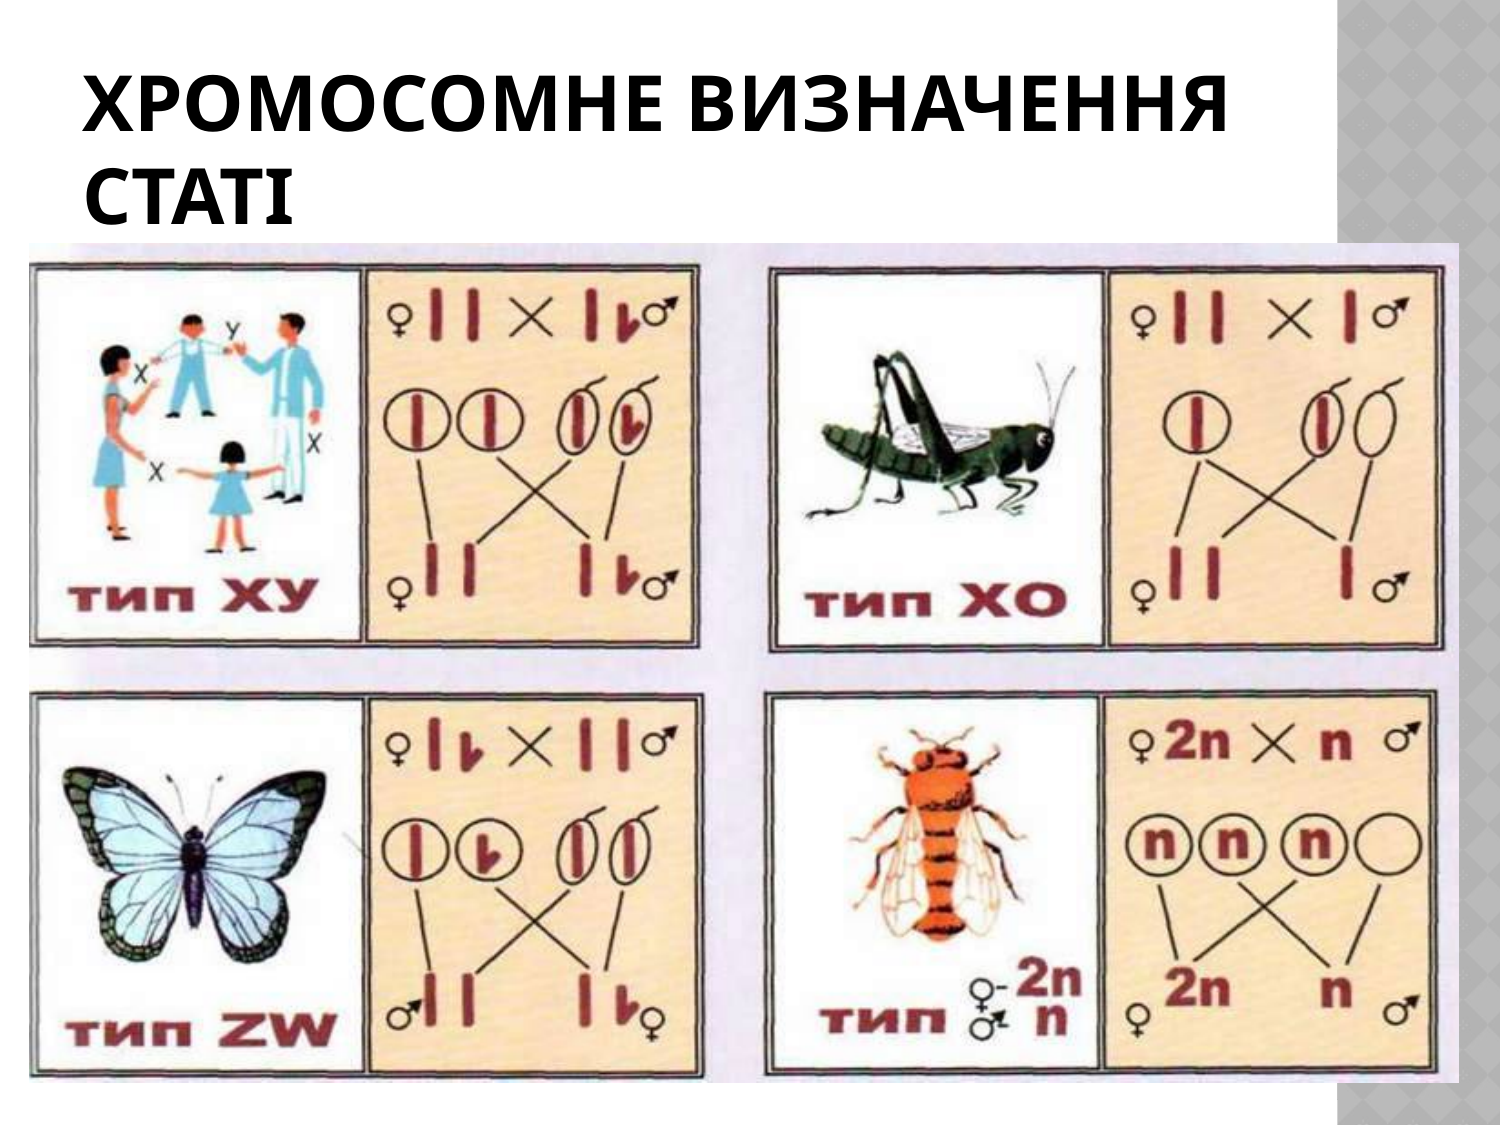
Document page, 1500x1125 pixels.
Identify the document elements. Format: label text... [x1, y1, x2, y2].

title Хромосомне визначення статі [75, 52, 1263, 240]
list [29, 243, 1460, 1083]
